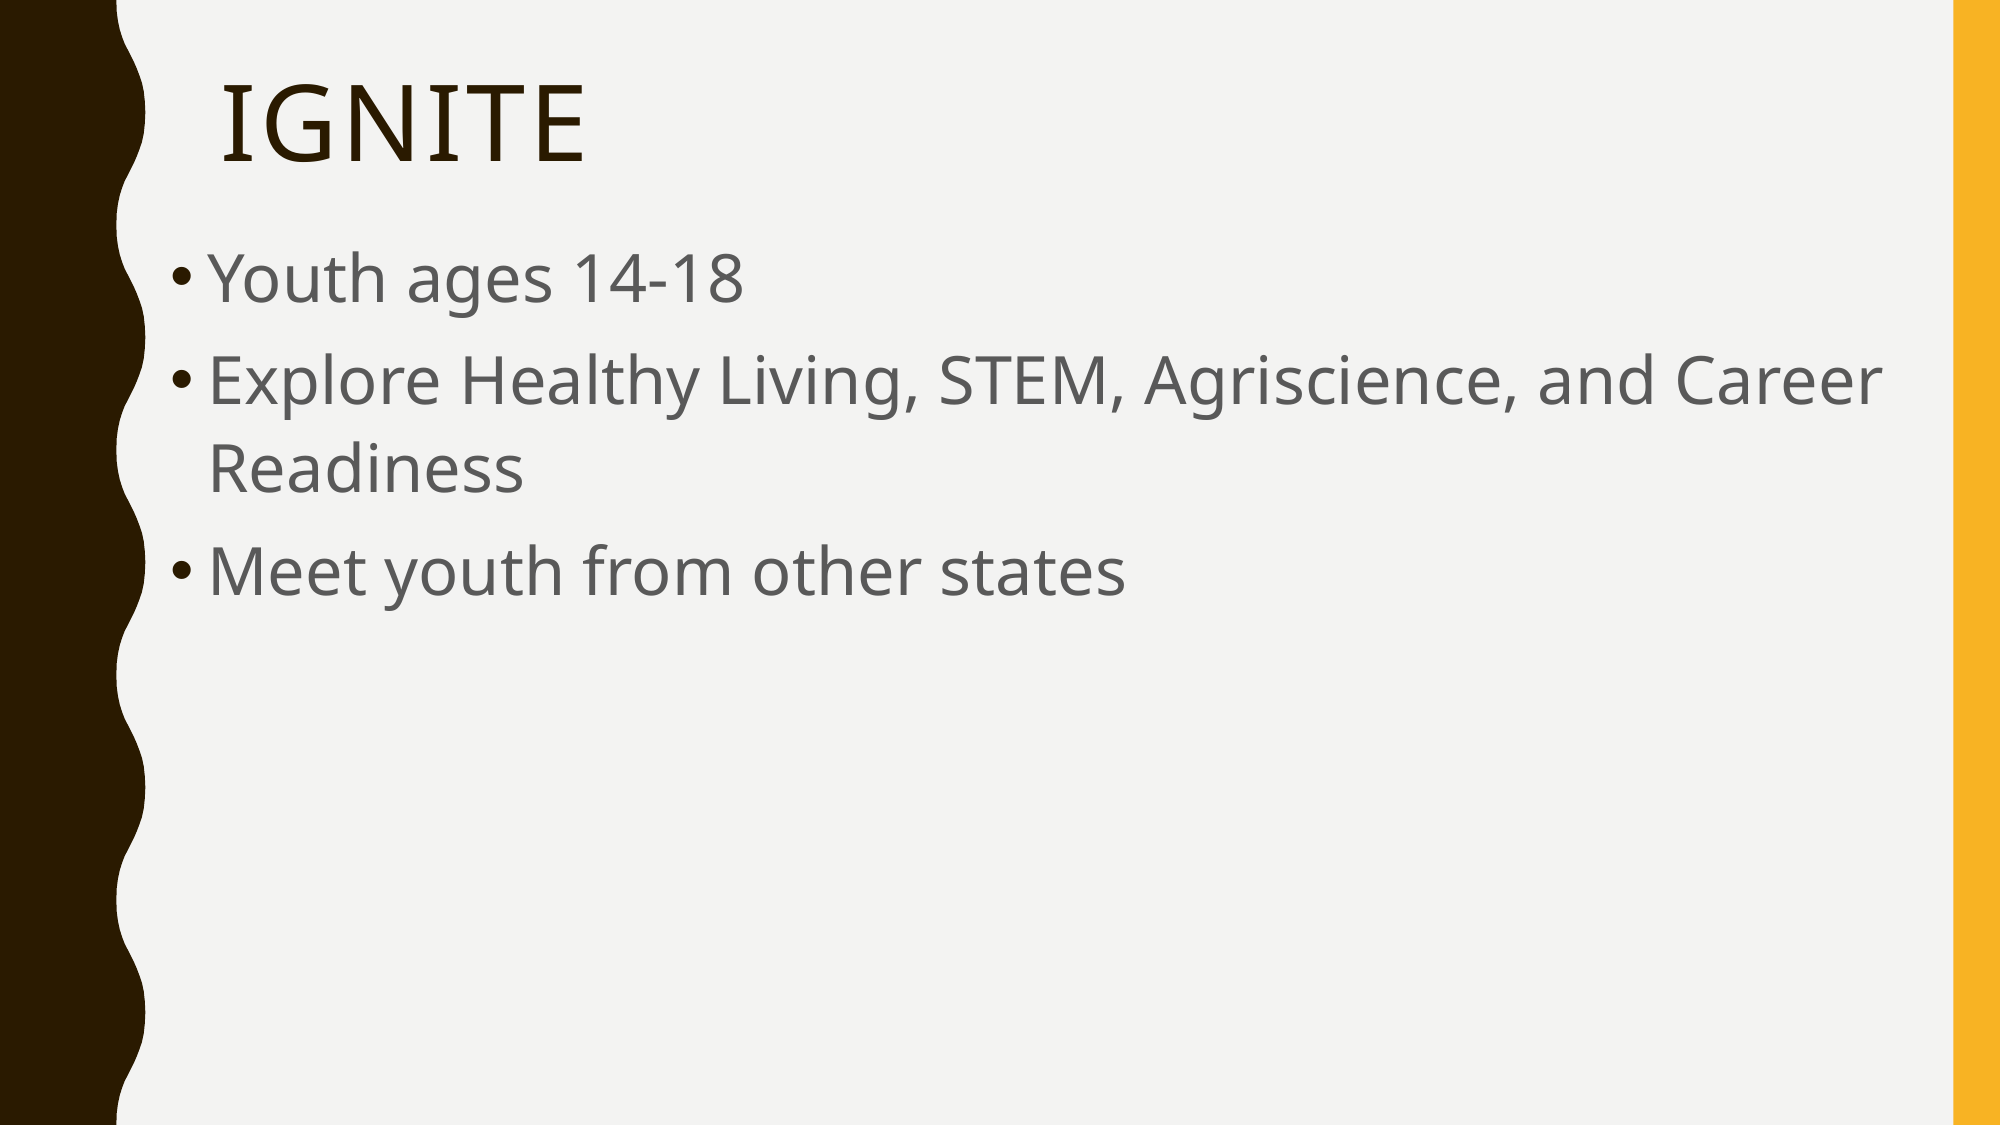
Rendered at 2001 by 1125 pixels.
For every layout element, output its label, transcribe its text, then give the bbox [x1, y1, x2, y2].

title IGNITE [205, 62, 1875, 219]
list Youth ages 14-18 Explore Healthy Living, STEM, Agriscience, and Career Readiness Meet youth from other states [155, 219, 1927, 1050]
